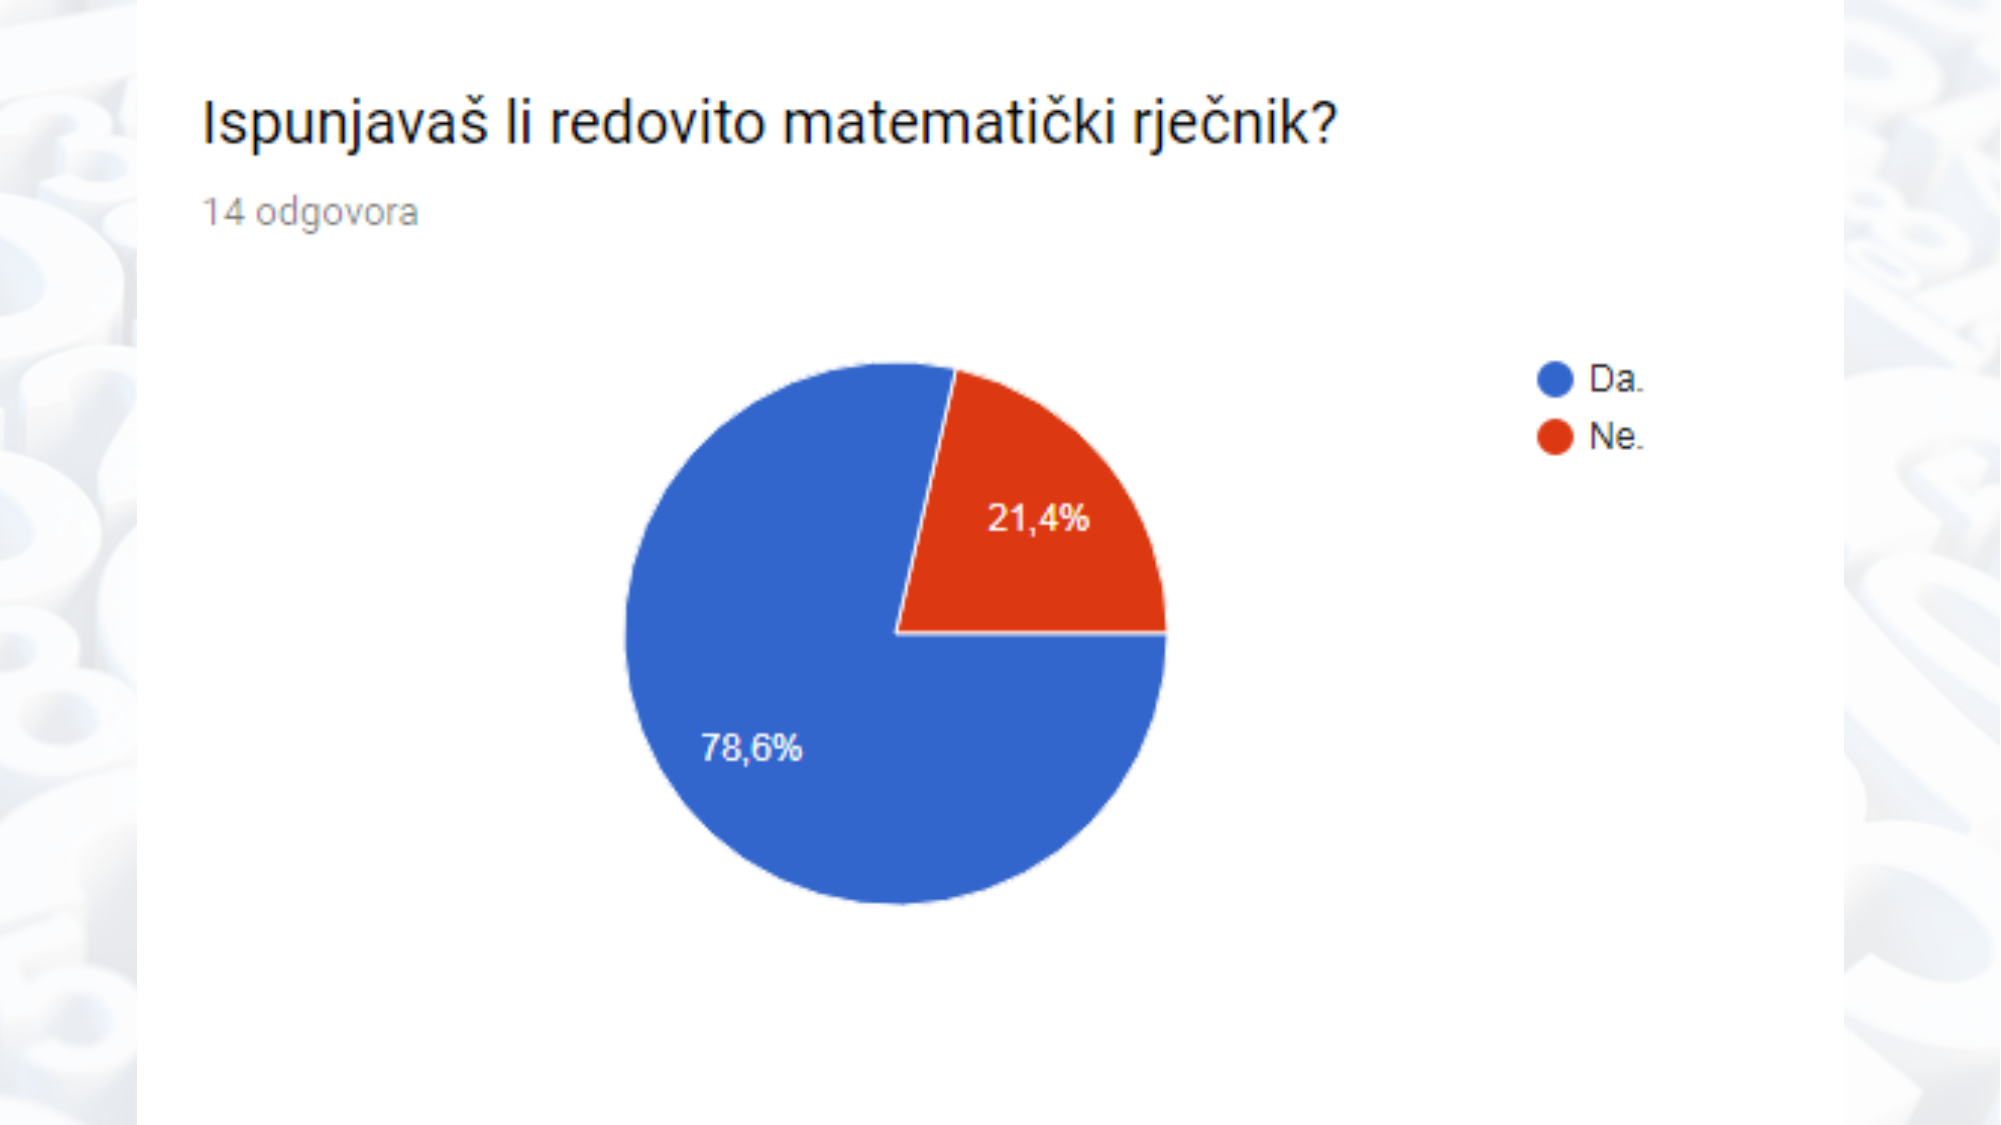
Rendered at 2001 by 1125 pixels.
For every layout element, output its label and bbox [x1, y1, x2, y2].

list [137, 0, 1844, 1125]
